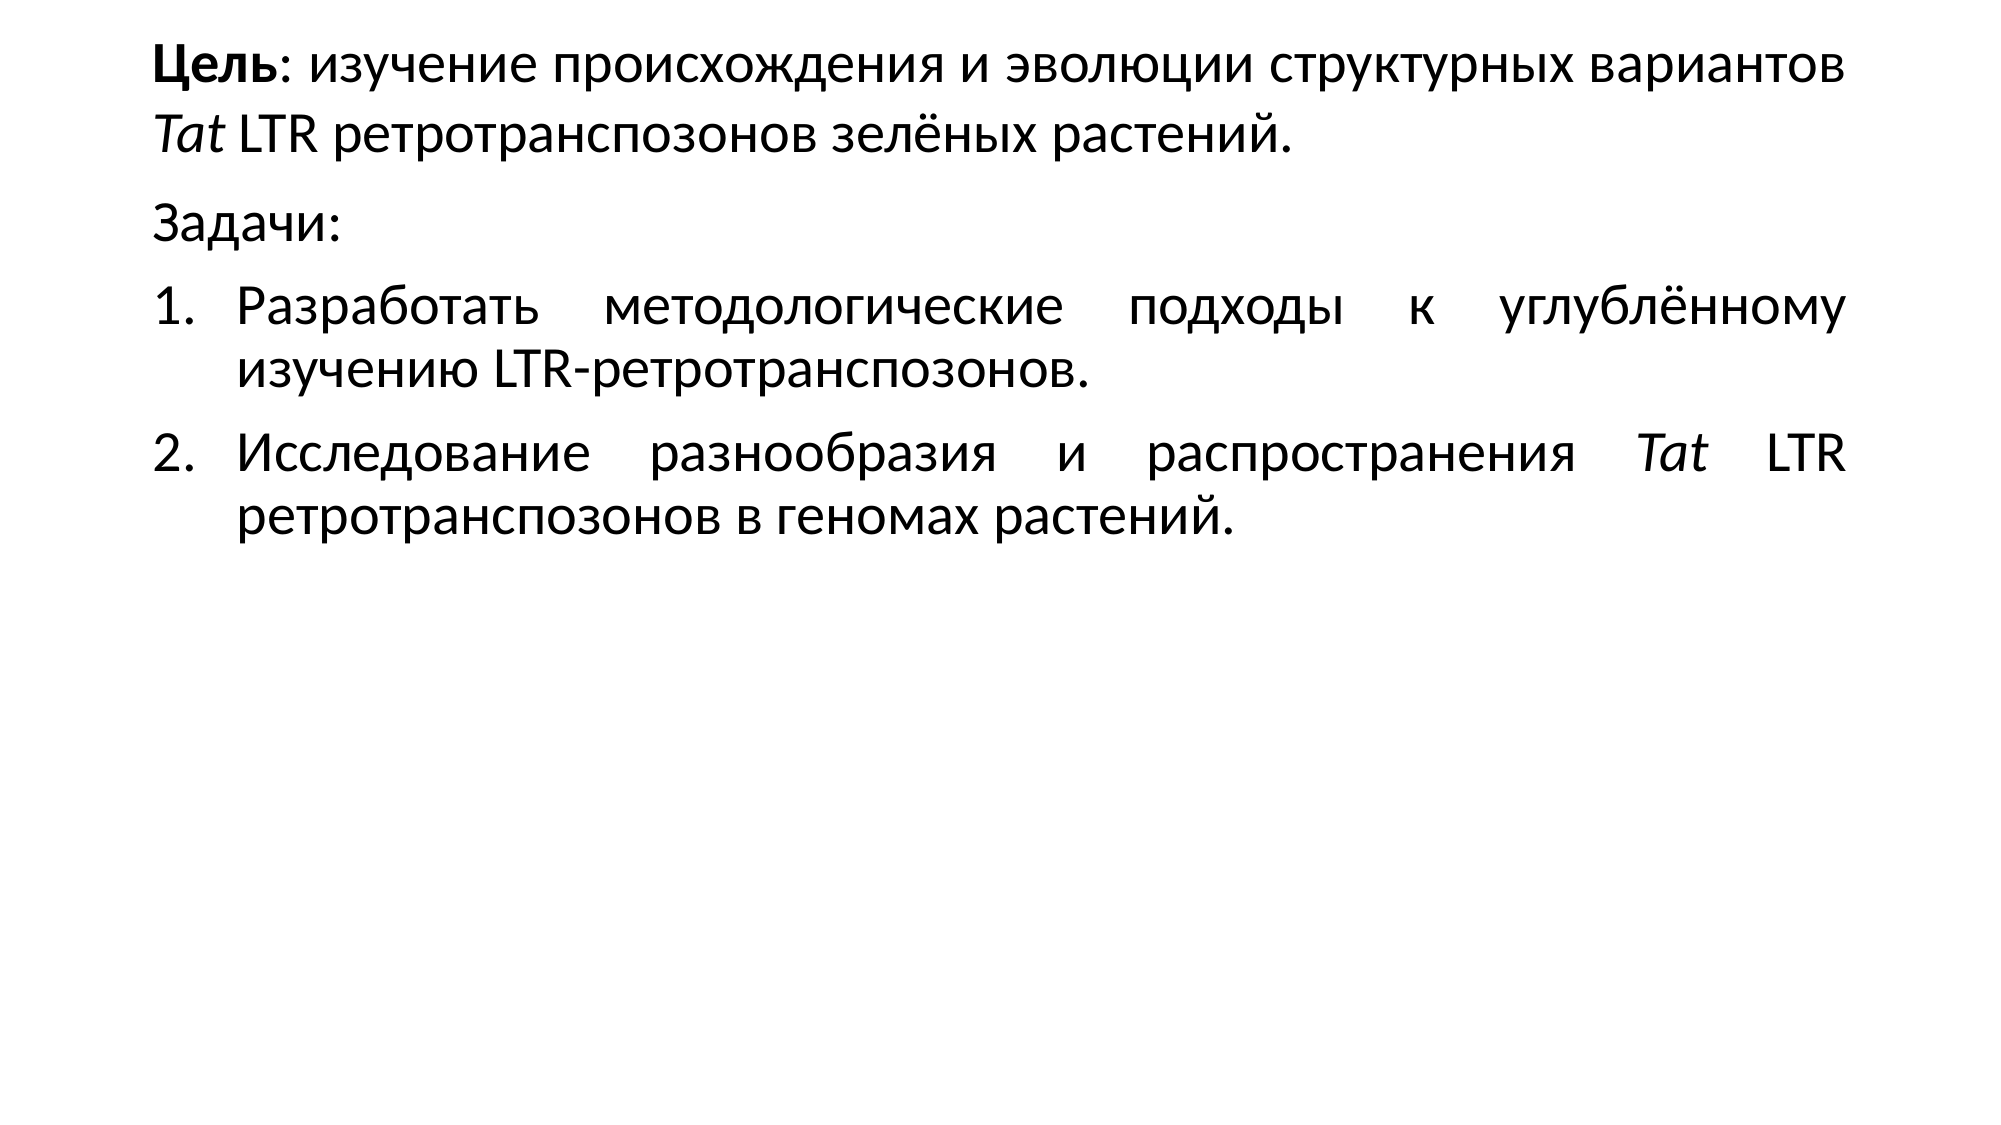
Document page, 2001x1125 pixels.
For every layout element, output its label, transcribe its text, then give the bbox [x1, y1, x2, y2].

text_box Цель: изучение происхождения и эволюции структурных вариантов Tat LTR ретротранспозонов зелёных растений. Задачи: Разработать методологические подходы к углублённому изучению LTR-ретротранспозонов. Исследование разнообразия и распространения Tat LTR ретротранспозонов в геномах растений. [137, 16, 1863, 837]
